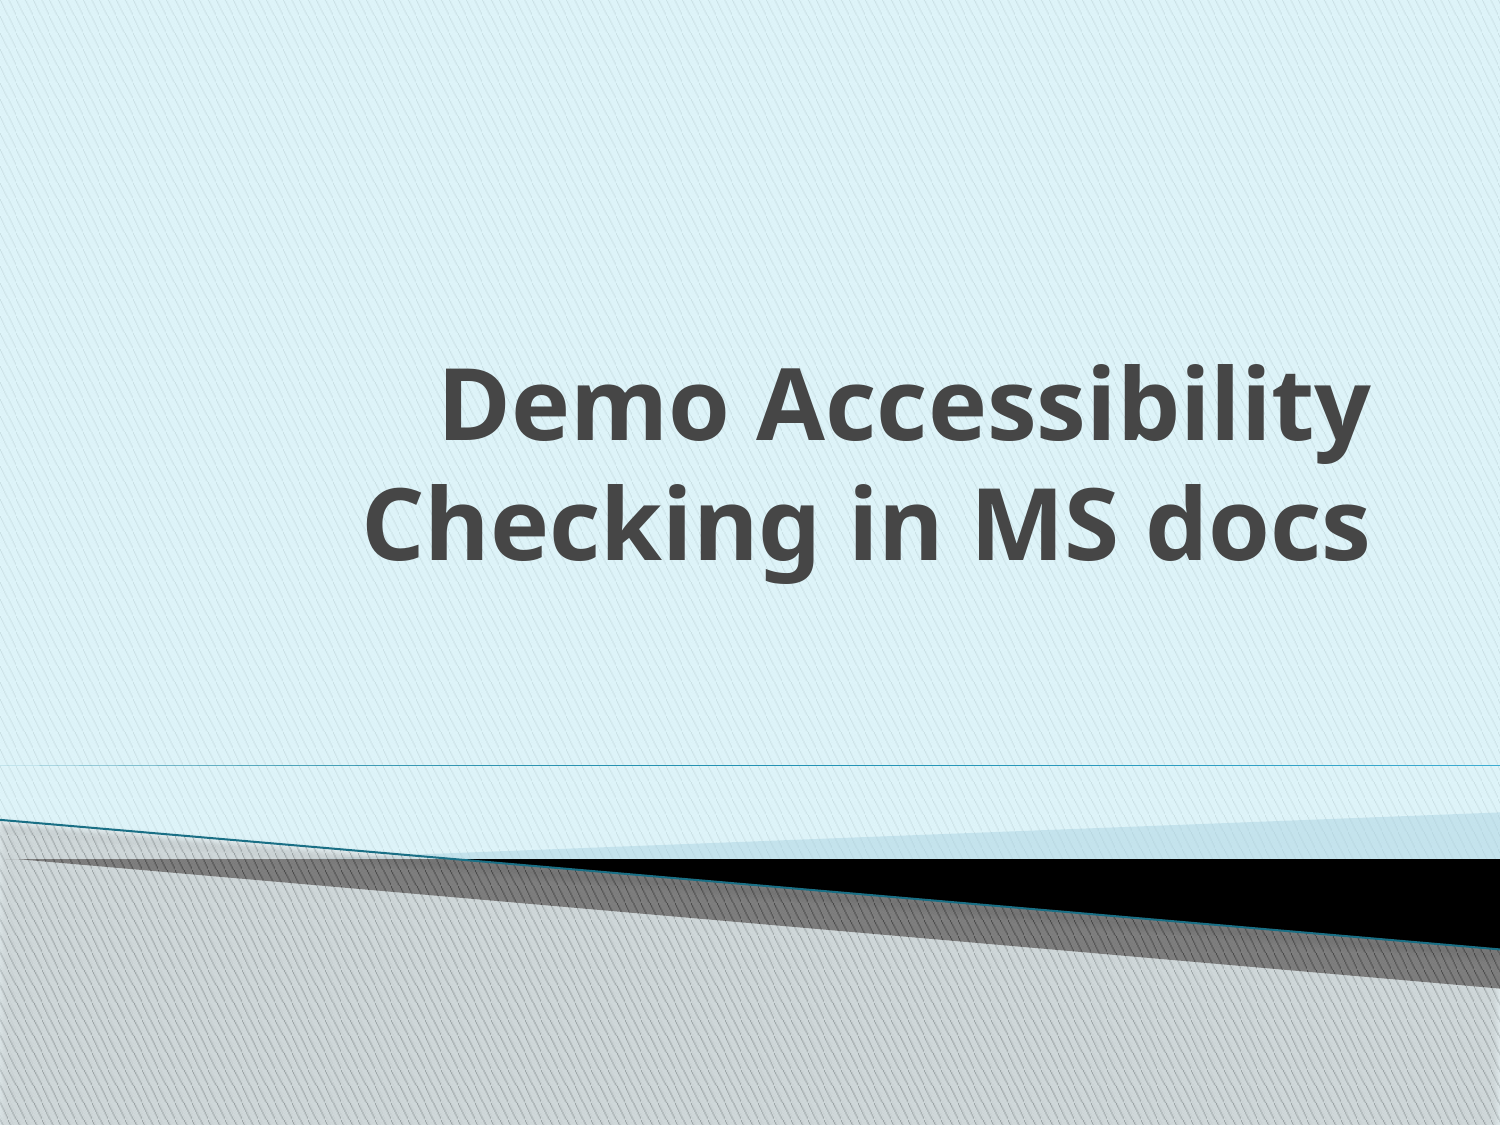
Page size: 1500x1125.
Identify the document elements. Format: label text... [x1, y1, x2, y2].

picture [5, 859, 1500, 989]
title Demo Accessibility Checking in MS docs [112, 287, 1388, 588]
